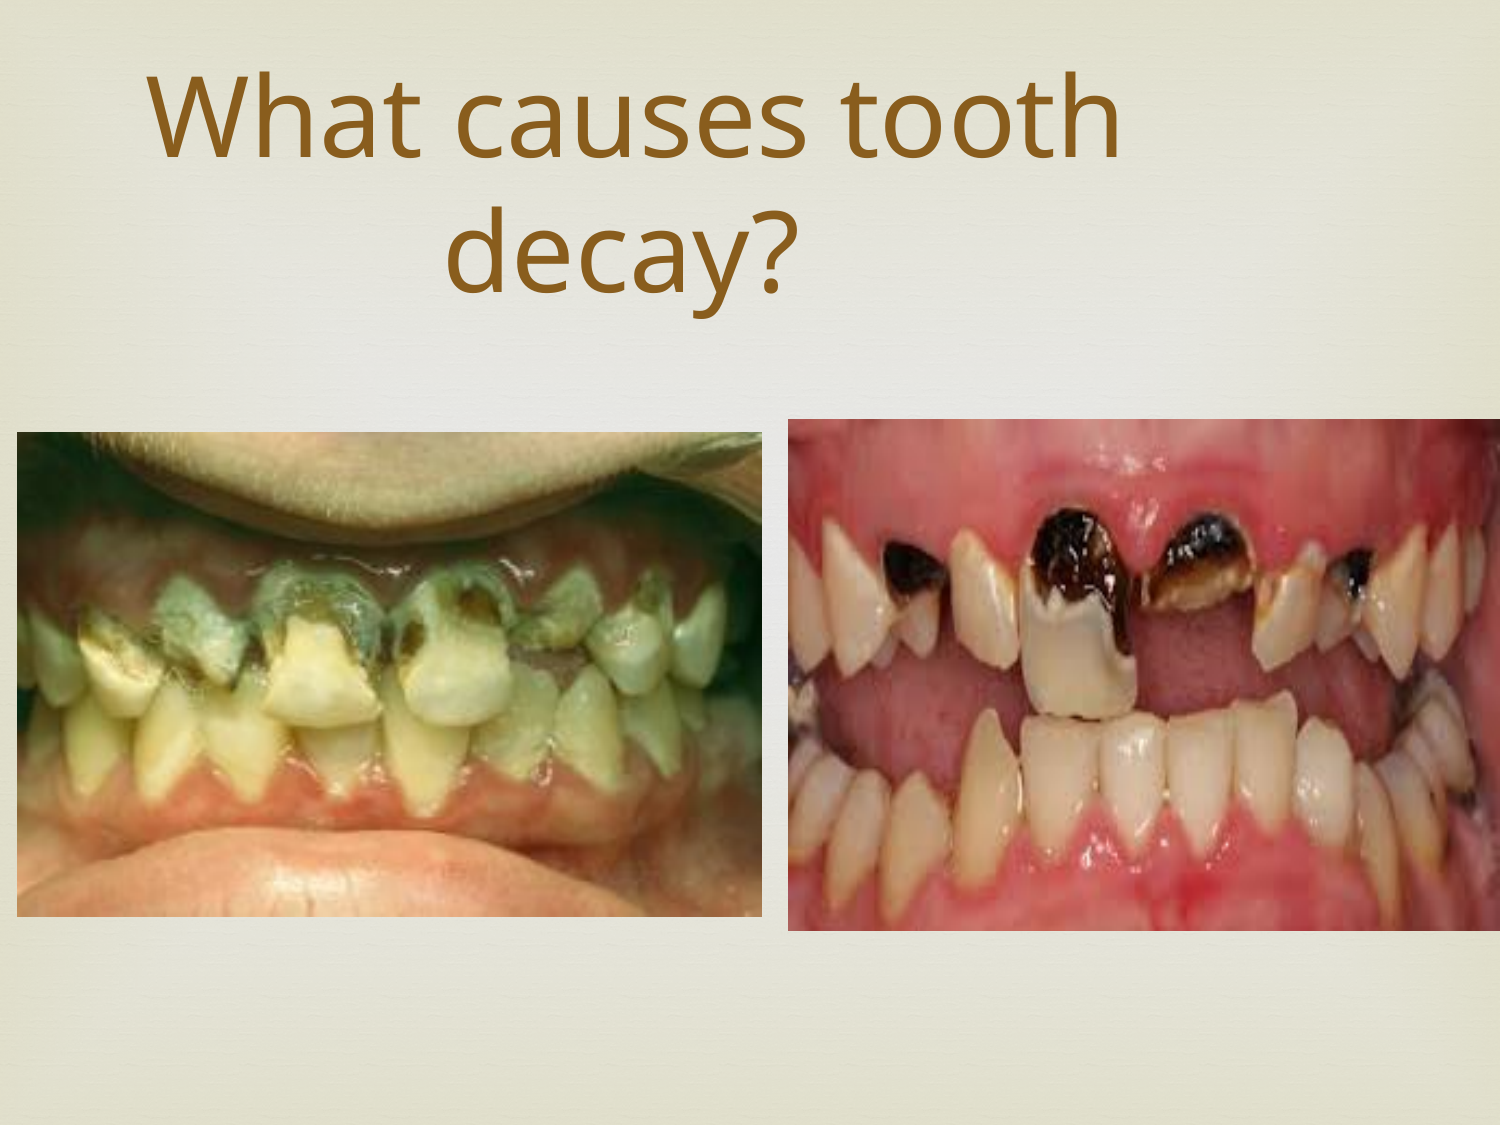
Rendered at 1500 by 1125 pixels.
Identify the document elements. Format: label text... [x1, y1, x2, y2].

title What causes tooth decay? [0, 93, 1273, 267]
picture [787, 418, 1500, 931]
picture [17, 432, 762, 918]
